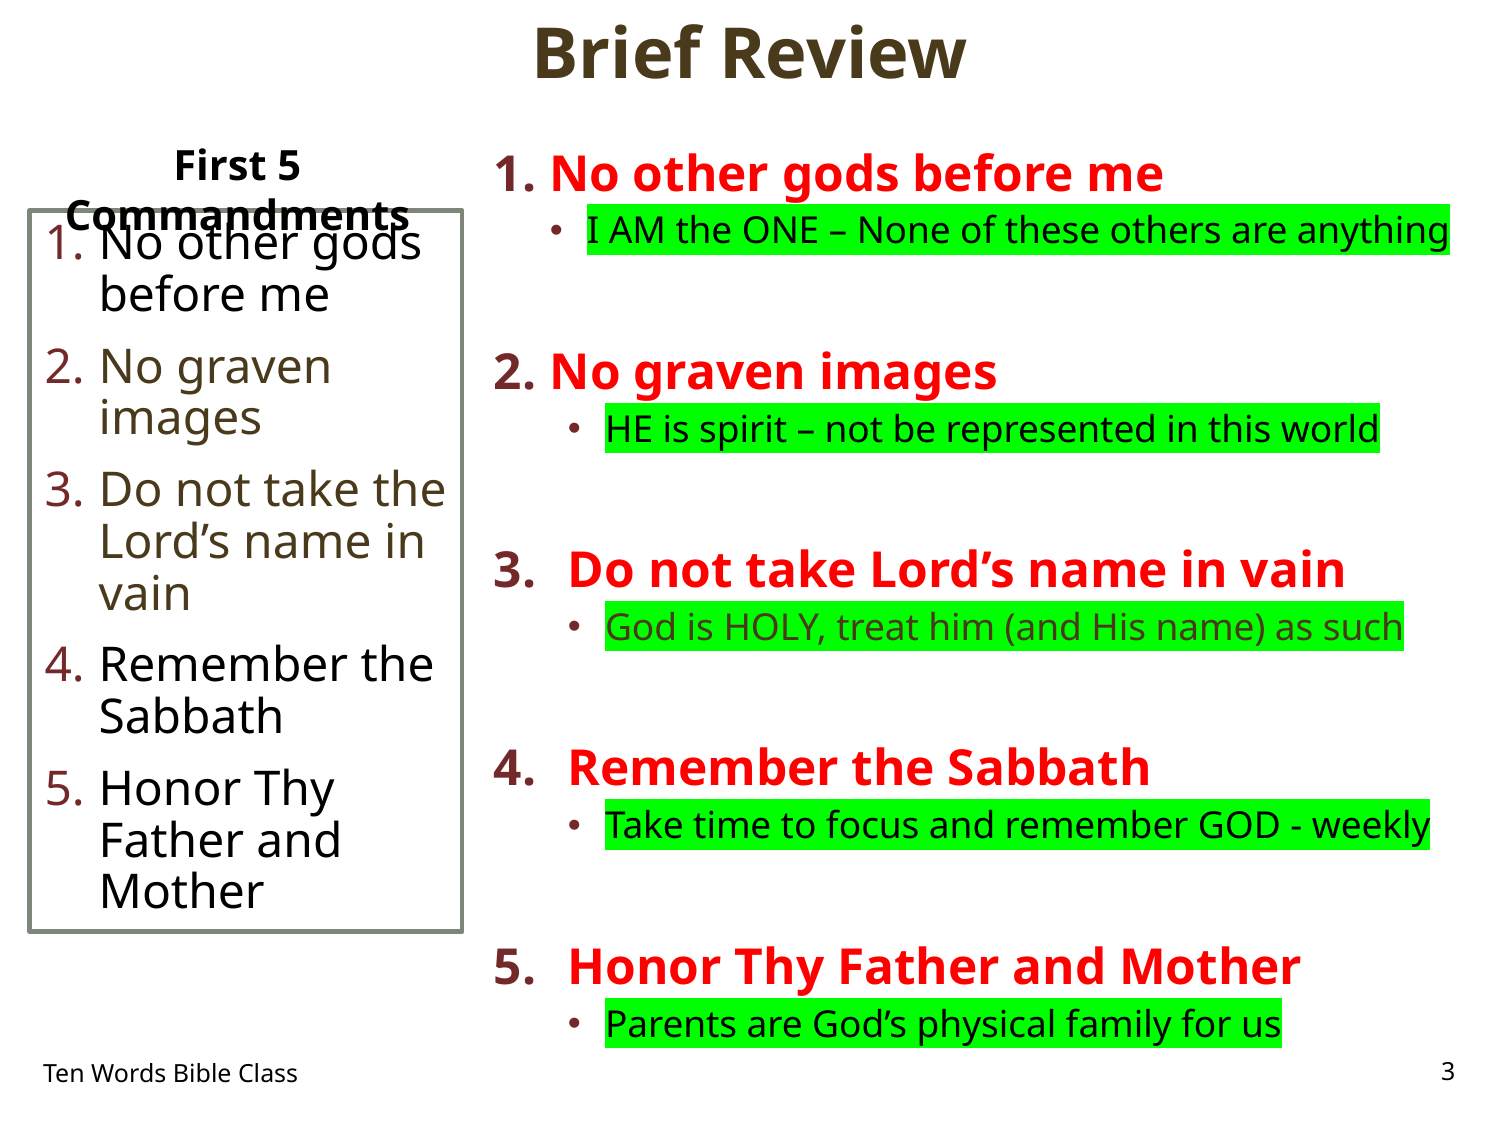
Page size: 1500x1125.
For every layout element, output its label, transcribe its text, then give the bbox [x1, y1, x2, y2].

footer Ten Words Bible Class [28, 1042, 535, 1103]
list No other gods before me I AM the ONE – None of these others are anything No graven images HE is spirit – not be represented in this world Do not take Lord’s name in vain God is HOLY, treat him (and His name) as such Remember the Sabbath Take time to focus and remember GOD - weekly Honor Thy Father and Mother Parents are God’s physical family for us [478, 140, 1471, 1090]
list No other gods before me No graven images Do not take the Lord’s name in vain Remember the Sabbath Honor Thy Father and Mother [29, 247, 463, 932]
slide_number 3 [1132, 1042, 1471, 1103]
title Brief Review [508, 1, 992, 101]
text_box First 5 Commandments [4, 131, 471, 247]
